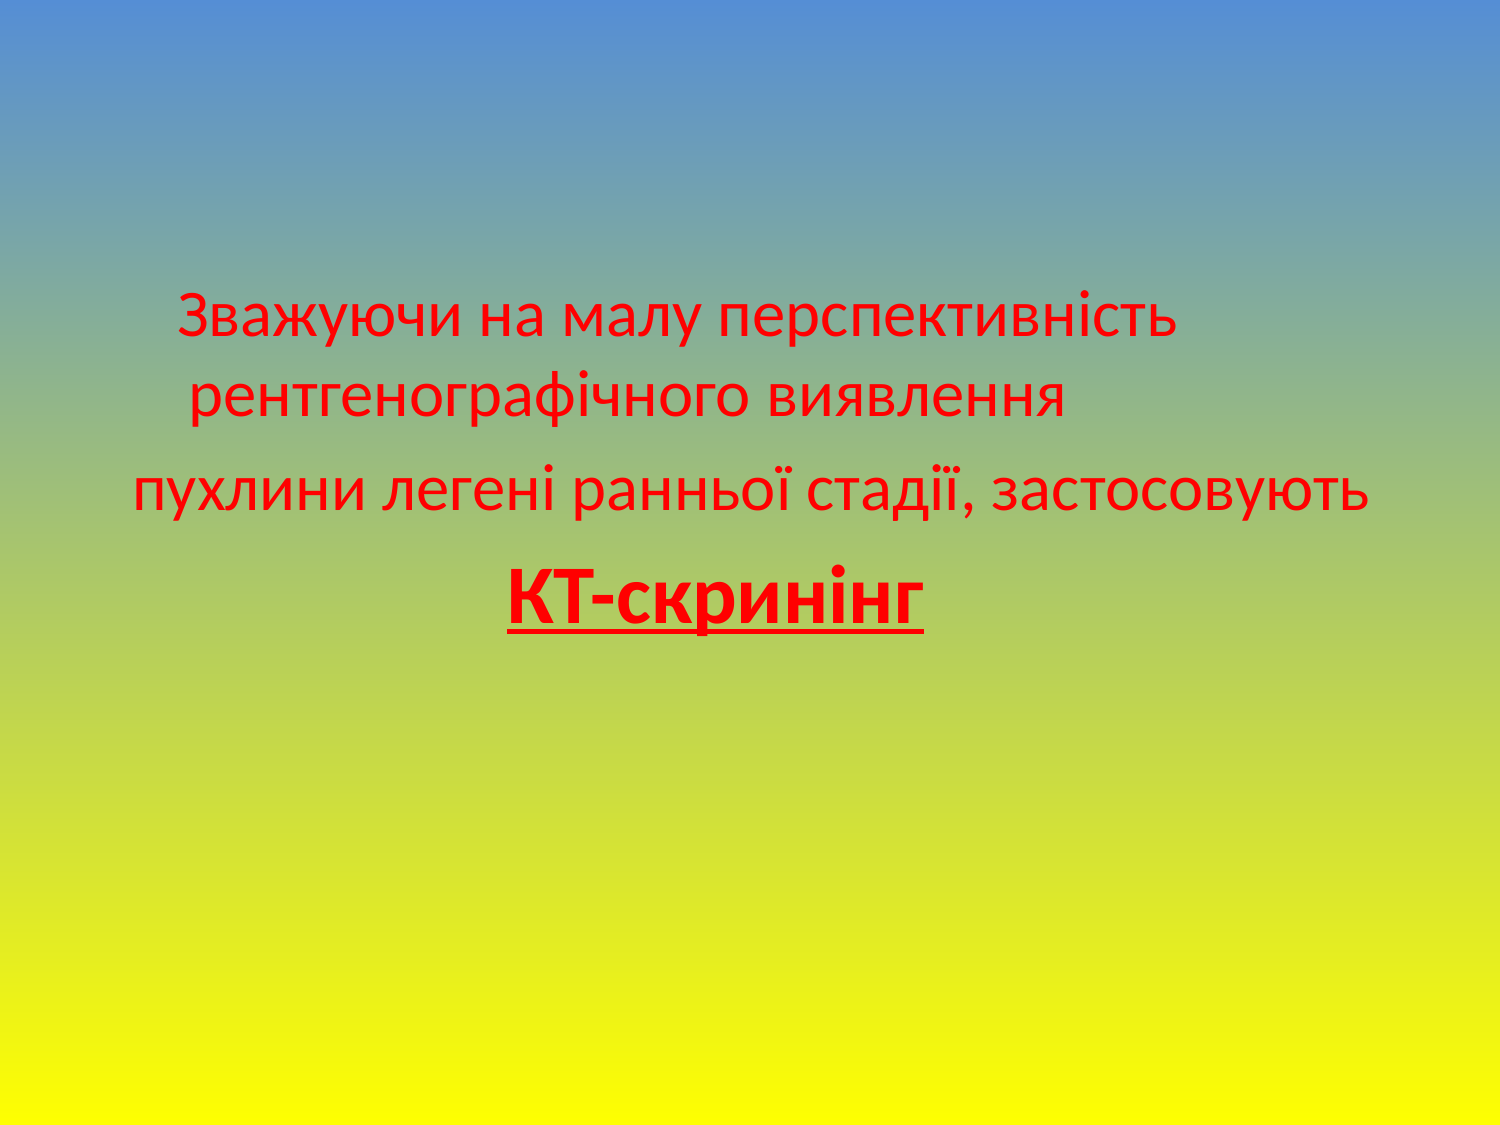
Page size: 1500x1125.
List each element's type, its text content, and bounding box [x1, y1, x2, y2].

list Зважуючи на малу перспективність рентгенографічного виявлення пухлини легені ранньої стадії, застосовують КТ-скринінг [117, 262, 1425, 1005]
